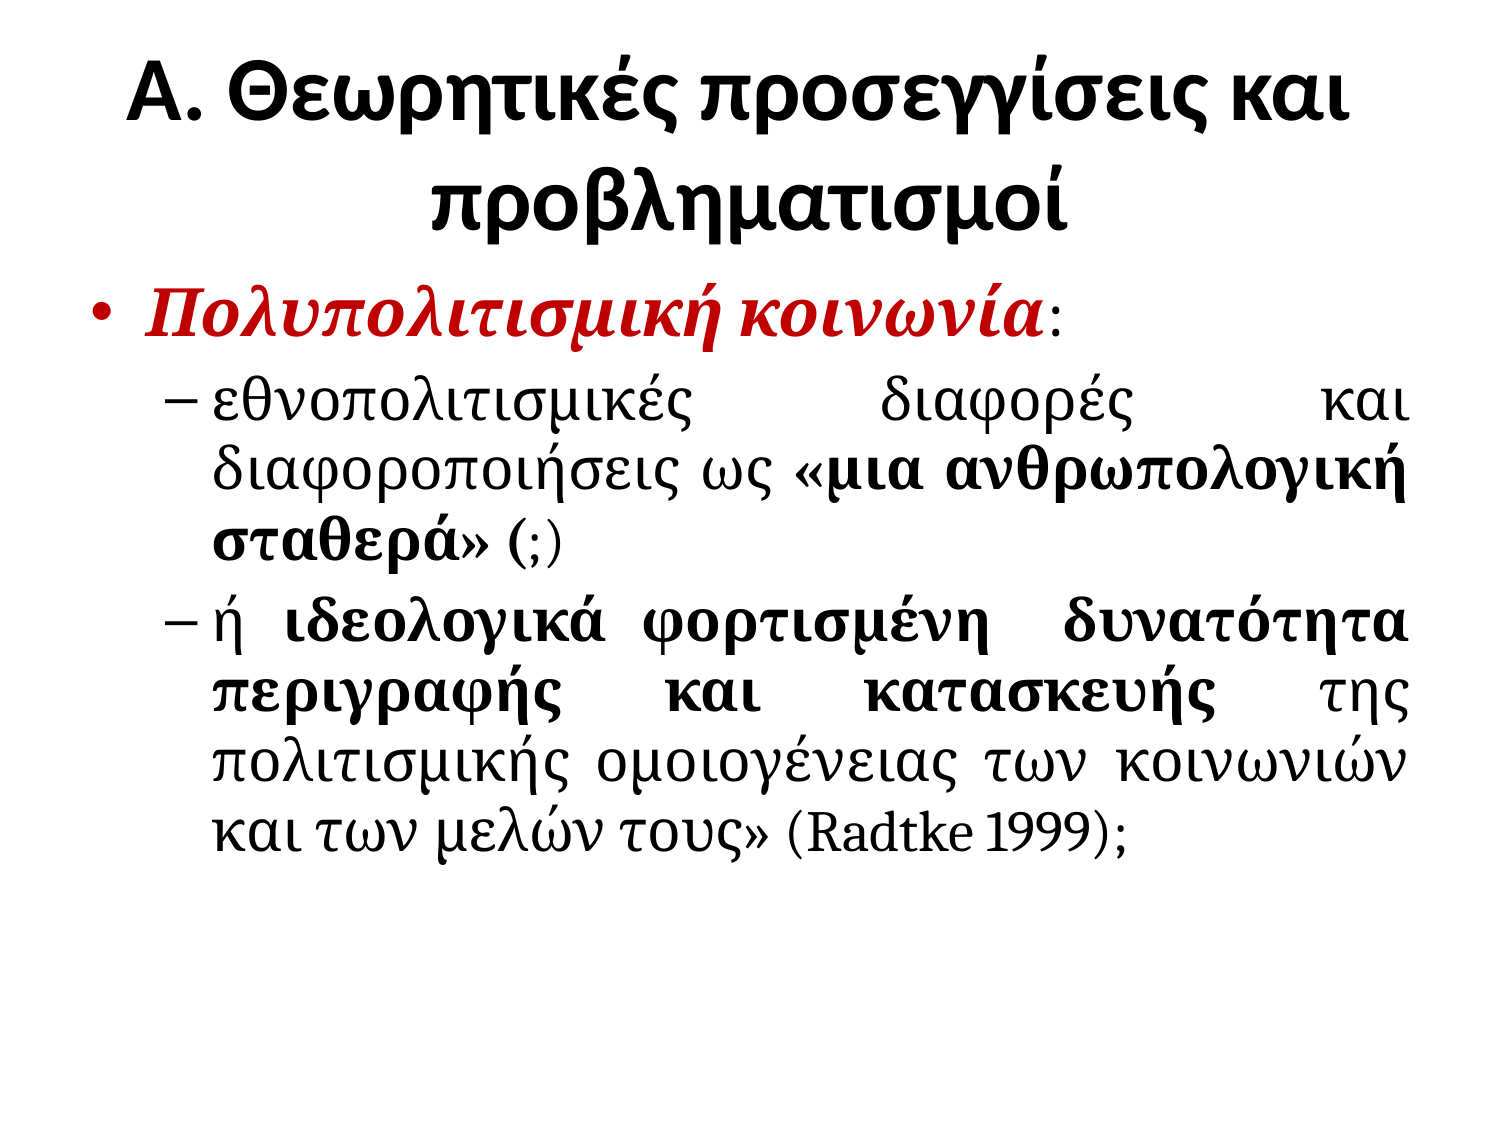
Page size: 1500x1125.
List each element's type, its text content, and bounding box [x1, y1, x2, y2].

list Πολυπολιτισμική κοινωνία: εθνοπολιτισμικές διαφορές και διαφοροποιήσεις ως «μια ανθρωπολογική σταθερά» (;) ή ιδεολογικά φορτισμένη δυνατότητα περιγραφής και κατασκευής της πολιτισμικής ομοιογένειας των κοινωνιών και των μελών τους» (Radtke 1999); [75, 262, 1425, 1005]
title Α. Θεωρητικές προσεγγίσεις και προβληματισμοί [75, 45, 1425, 233]
